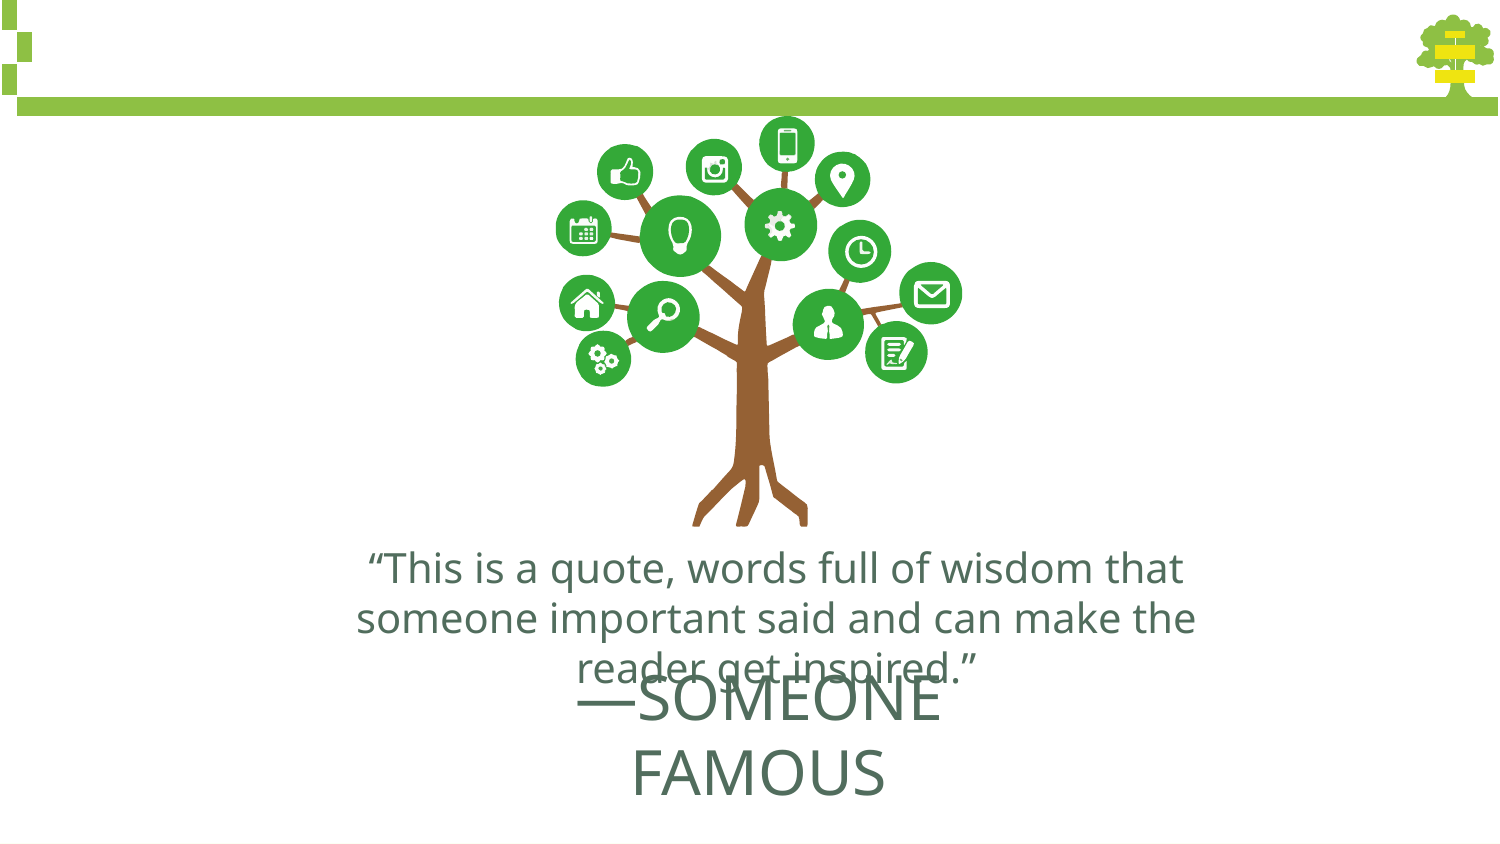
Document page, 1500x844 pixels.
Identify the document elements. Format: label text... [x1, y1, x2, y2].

subtitle “This is a quote, words full of wisdom that someone important said and can make the reader get inspired.” [316, 526, 1237, 707]
picture [555, 115, 963, 527]
title —SOMEONE FAMOUS [442, 707, 1075, 780]
